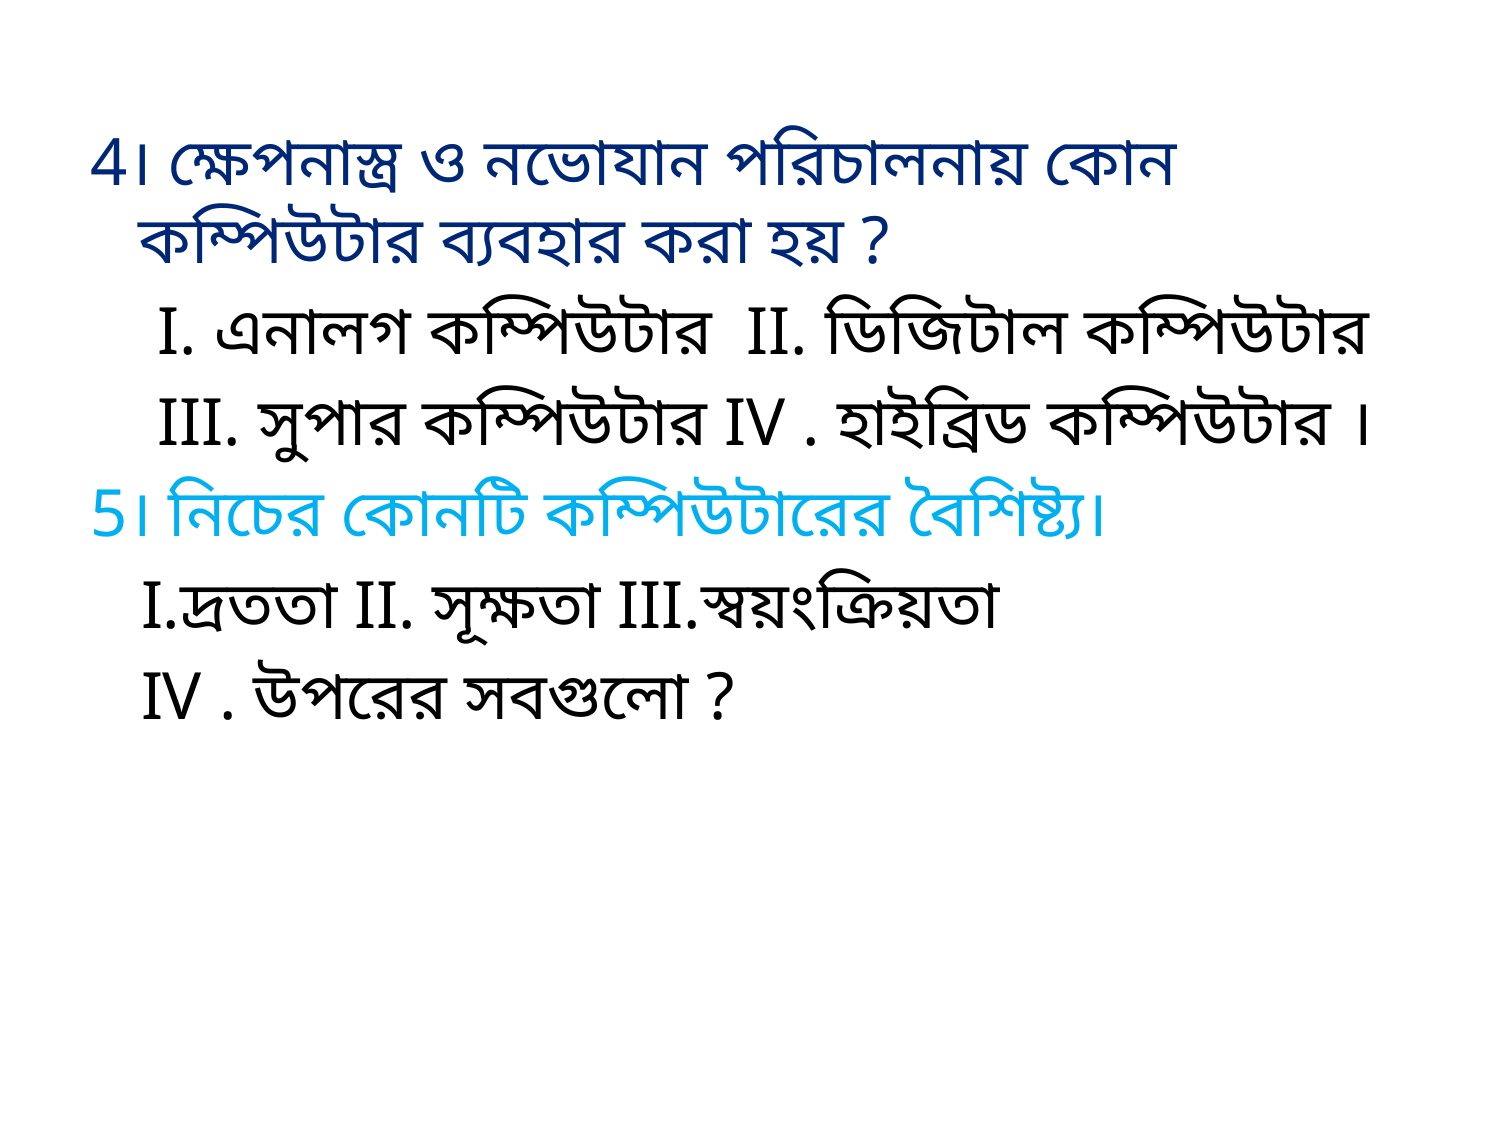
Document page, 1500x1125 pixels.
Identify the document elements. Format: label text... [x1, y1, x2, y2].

list 4। ক্ষেপনাস্ত্র ও নভোযান পরিচালনায় কোন কম্পিউটার ব্যবহার করা হয় ? I. এনালগ কম্পিউটার II. ডিজিটাল কম্পিউটার III. সুপার কম্পিউটার IV . হাইব্রিড কম্পিউটার । 5। নিচের কোনটি কম্পিউটারের বৈশিষ্ট্য। I.দ্রততা II. সূক্ষতা III.স্বয়ংক্রিয়তা IV . উপরের সবগুলো ? [75, 112, 1425, 875]
